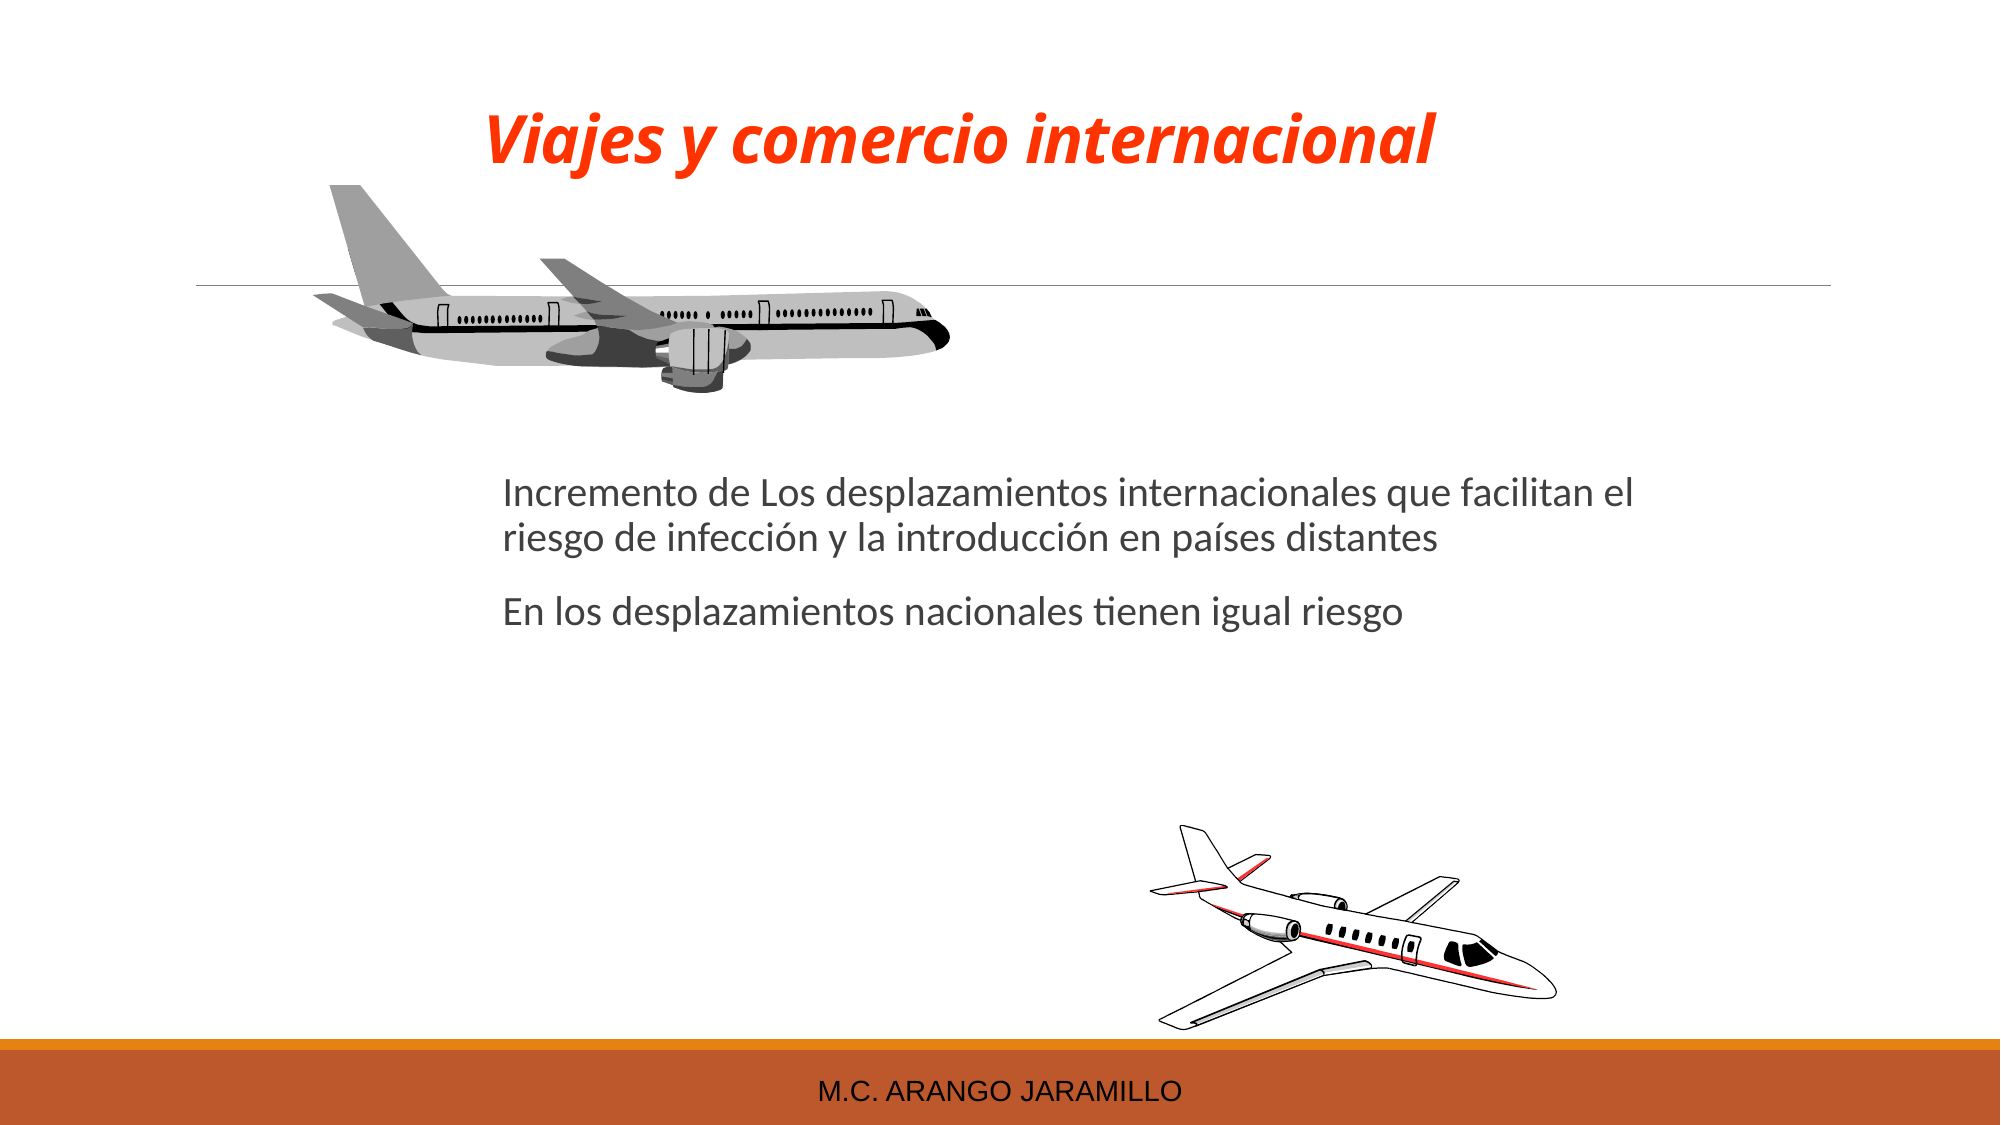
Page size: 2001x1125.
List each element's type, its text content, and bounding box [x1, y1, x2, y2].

footer M.C. Arango Jaramillo [604, 1059, 1396, 1120]
list Incremento de Los desplazamientos internacionales que facilitan el riesgo de infección y la introducción en países distantes En los desplazamientos nacionales tienen igual riesgo [487, 462, 1638, 1000]
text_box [1149, 824, 1563, 1031]
title Viajes y comercio internacional [468, 37, 1650, 185]
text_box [311, 184, 951, 394]
